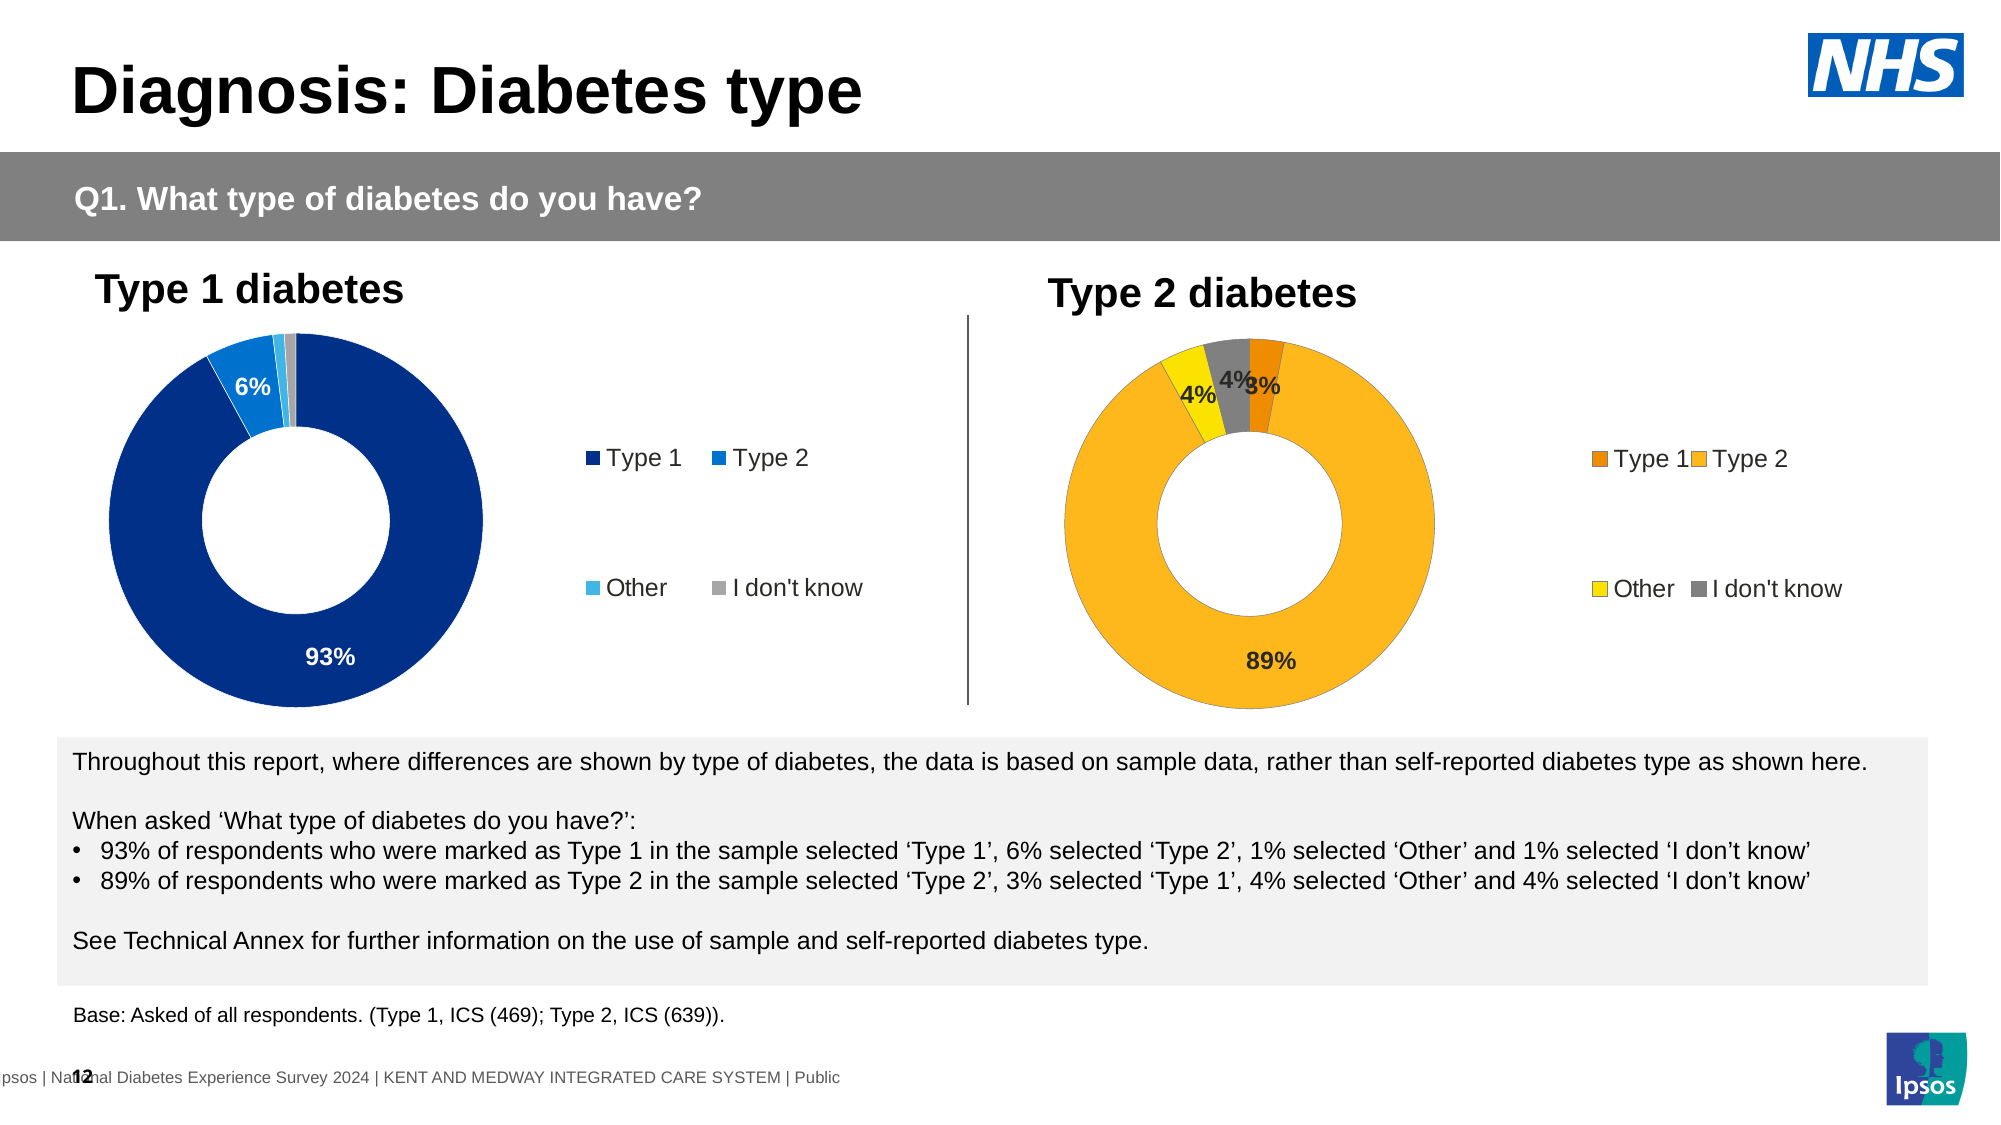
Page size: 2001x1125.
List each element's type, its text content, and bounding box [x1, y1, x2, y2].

text_box Q1. What type of diabetes do you have? [0, 152, 2000, 242]
chart [96, 328, 885, 713]
text_box Throughout this report, where differences are shown by type of diabetes, the data is based on sample data, rather than self-reported diabetes type as shown here. When asked ‘What type of diabetes do you have?’:​ 93% of respondents who were marked as Type 1 in the sample selected ‘Type 1’, 6% selected ‘Type 2’, 1% selected ‘Other’ and 1% selected ‘I don’t know’ ​ 89% of respondents who were marked as Type 2 in the sample selected ‘Type 2’, 3% selected ‘Type 1’, 4% selected ‘Other’ and 4% selected ‘I don’t know’ See Technical Annex for further information on the use of sample and self-reported diabetes type. [56, 736, 1929, 987]
text_box Base: Asked of all respondents. (Type 1, ICS (469); Type 2, ICS (639)). [73, 1001, 1461, 1027]
text_box Type 2 diabetes [1025, 265, 1380, 316]
picture [1886, 1032, 1968, 1106]
text_box Type 1 diabetes [72, 261, 427, 312]
picture [1807, 33, 1964, 97]
slide_number 12 [71, 1030, 122, 1090]
title Diagnosis: Diabetes type [71, 32, 1809, 124]
chart [1056, 329, 1845, 714]
